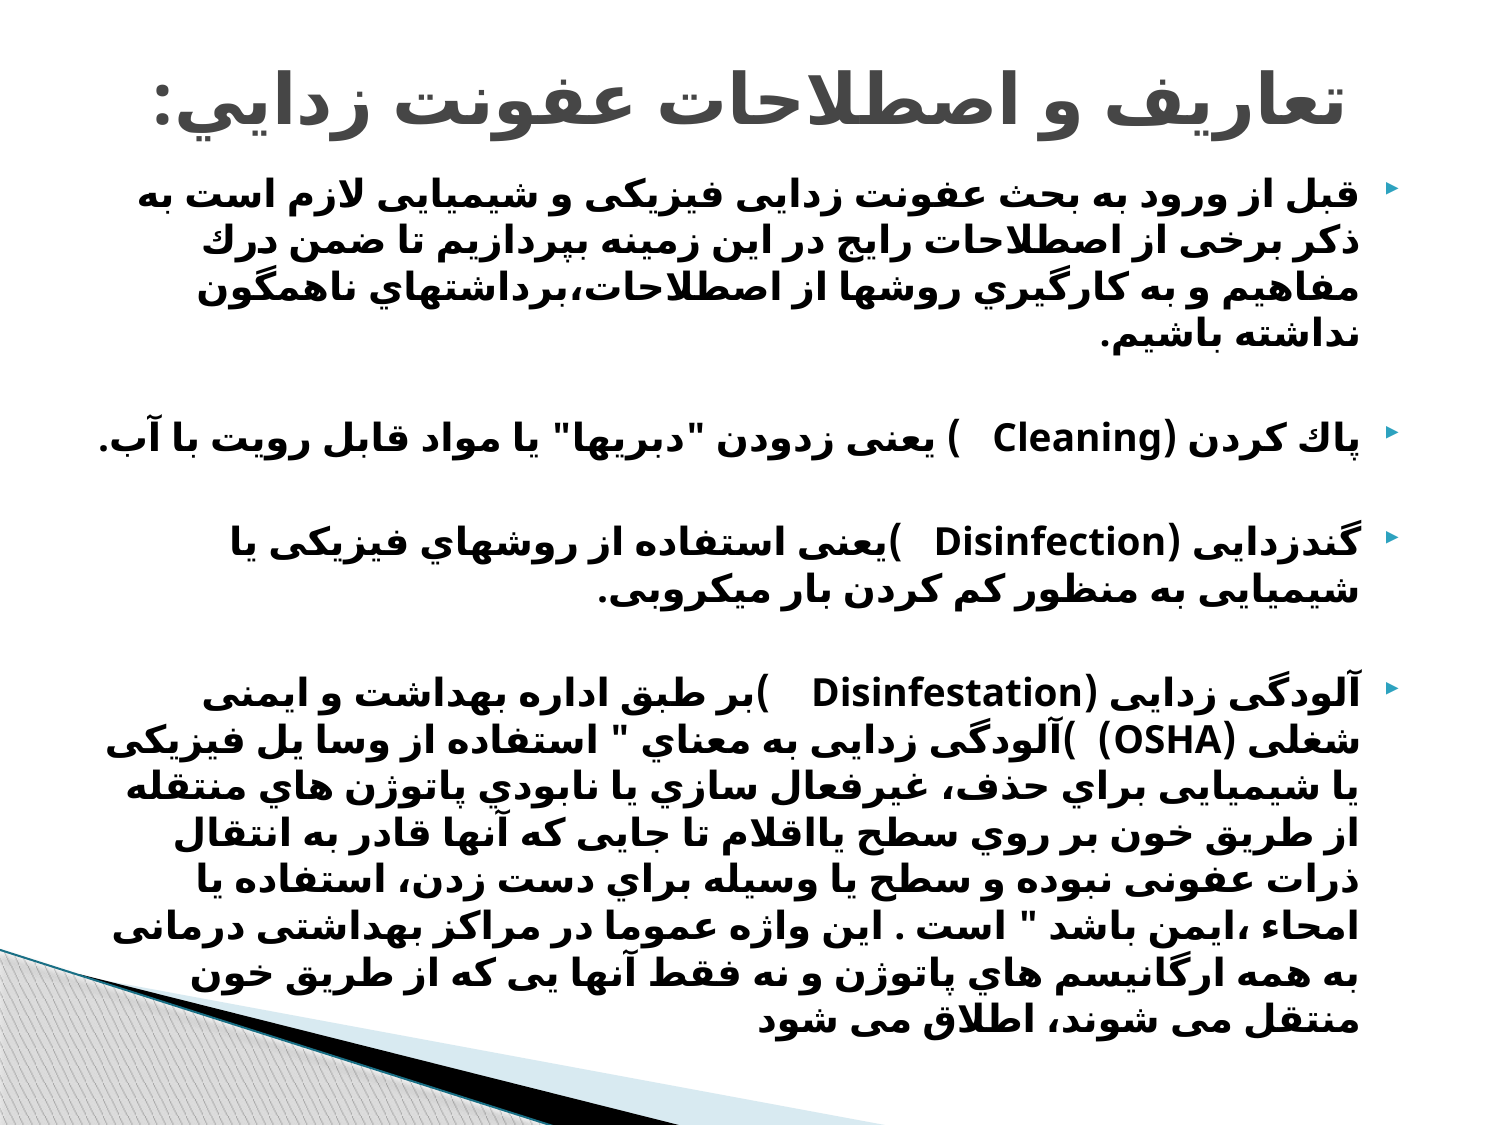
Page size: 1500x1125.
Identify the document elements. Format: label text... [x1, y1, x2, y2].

list قبل از ورود به بحث عفونت زدايی فیزيکی و شیمیايی لازم است به ذكر برخی از اصطلاحات رايج در اين زمینه بپردازيم تا ضمن درك مفاهیم و به كارگیري روشها از اصطلاحات،برداشتهاي ناهمگون نداشته باشیم. پاك كردن (Cleaning ) يعنی زدودن "دبريها" يا مواد قابل رويت با آب. گندزدايی (Disinfection )يعنی استفاده از روشهاي فیزيکی يا شیمیايی به منظور كم كردن بار میکروبی. آلودگی زدايی (Disinfestation )بر طبق اداره بهداشت و ايمنی شغلی (OSHA) )آلودگی زدايی به معناي " استفاده از وسا يل فیزيکی يا شیمیايی براي حذف، غیرفعال سازي يا نابودي پاتوژن هاي منتقله از طريق خون بر روي سطح يااقلام تا جايی كه آنها قادر به انتقال ذرات عفونی نبوده و سطح يا وسیله براي دست زدن، استفاده يا امحاء ،ايمن باشد " است . اين واژه عموما در مراكز بهداشتی درمانی به همه ارگانیسم هاي پاتوژن و نه فقط آنها يی كه از طريق خون منتقل می شوند، اطلاق می شود [75, 233, 1425, 1083]
title تعاريف و اصطلاحات عفونت زدايي: [75, 45, 1425, 233]
